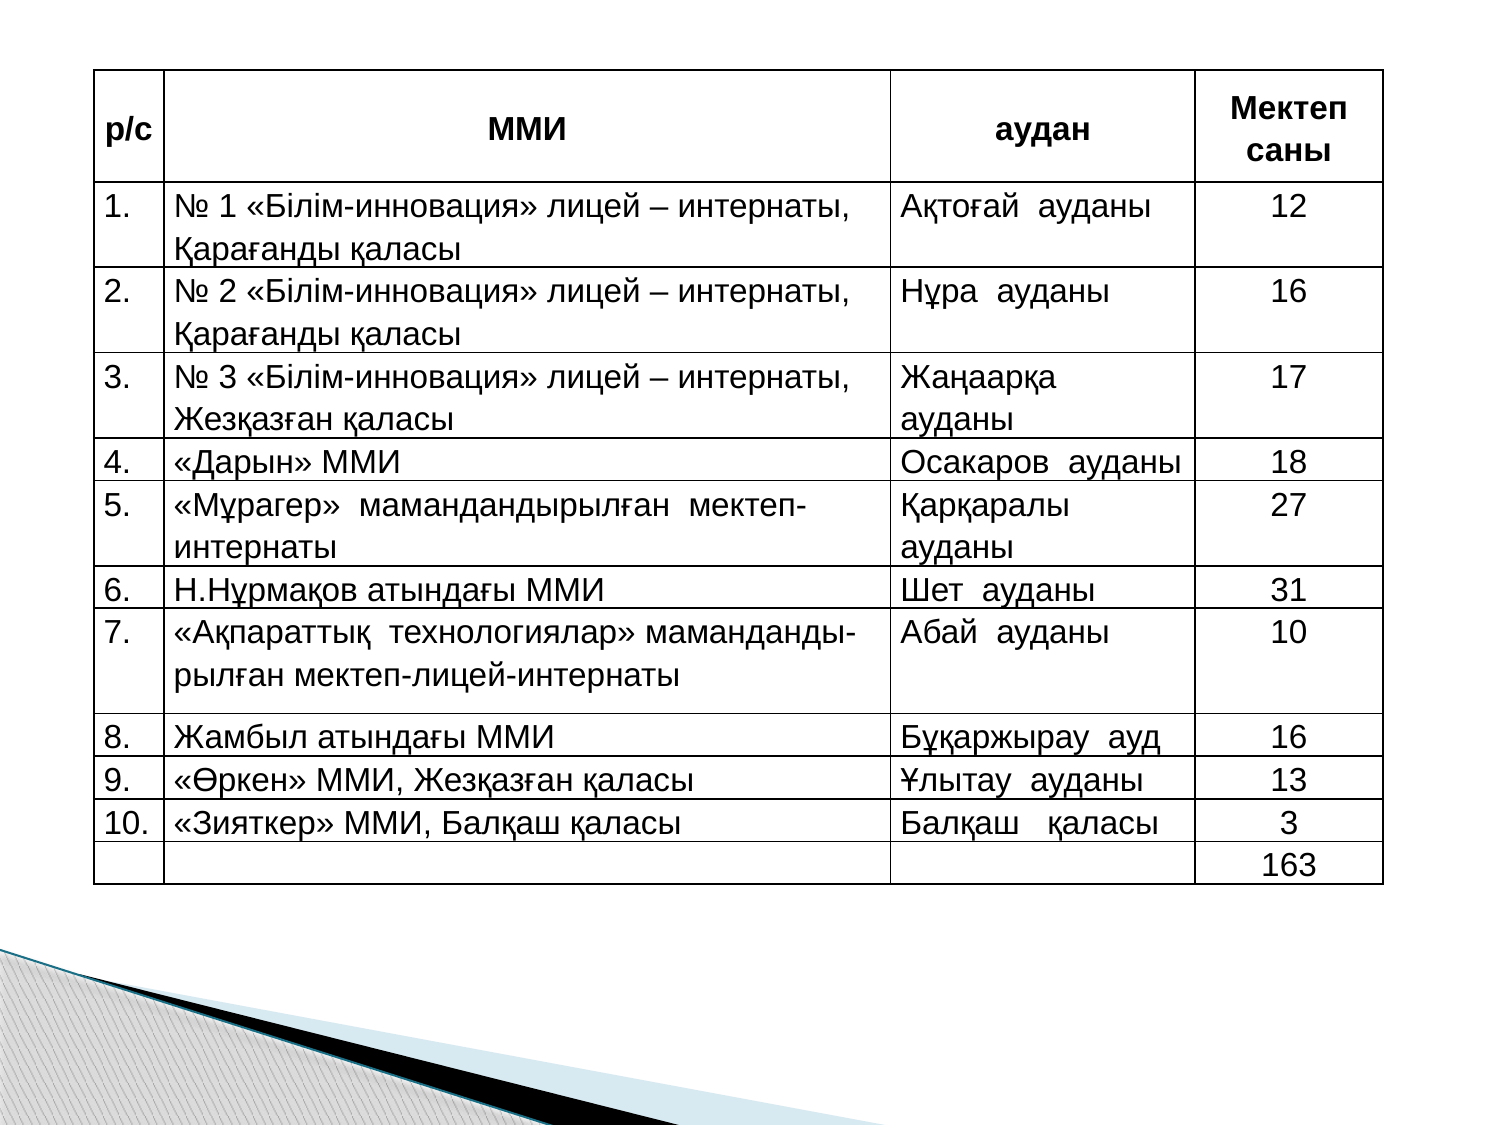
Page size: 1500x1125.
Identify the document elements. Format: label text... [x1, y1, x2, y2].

table_header аудан [891, 71, 1194, 181]
table_cell 13 [1196, 757, 1382, 798]
table_cell Н.Нұрмақов атындағы ММИ [165, 567, 890, 607]
table_cell 18 [1196, 439, 1382, 480]
table_cell Қарқаралы ауданы [891, 481, 1194, 565]
table_cell 10. [95, 800, 163, 841]
table_cell 17 [1196, 353, 1382, 437]
table_cell 8. [95, 714, 163, 755]
table_cell «Ақпараттық технологиялар» маманданды-рылған мектеп-лицей-интернаты [165, 609, 890, 713]
table_cell 3. [95, 353, 163, 437]
table_cell Жаңаарқа ауданы [891, 353, 1194, 437]
table_cell 10 [1196, 609, 1382, 713]
table_cell Ақтоғай ауданы [891, 183, 1194, 266]
table_cell Нұра ауданы [891, 268, 1194, 352]
table_cell 4. [95, 439, 163, 480]
table_cell Балқаш қаласы [891, 800, 1194, 841]
table_cell [95, 842, 163, 883]
table_cell [891, 842, 1194, 883]
table_cell № 2 «Білім-инновация» лицей – интернаты, Қарағанды қаласы [165, 268, 890, 352]
table_cell 2. [95, 268, 163, 352]
table_header р/с [95, 71, 163, 181]
table_cell 5. [95, 481, 163, 565]
table_cell 6. [95, 567, 163, 607]
table_cell 9. [95, 757, 163, 798]
table_cell «Өркен» ММИ, Жезқазған қаласы [165, 757, 890, 798]
table_cell Абай ауданы [891, 609, 1194, 713]
table_cell № 1 «Білім-инновация» лицей – интернаты, Қарағанды қаласы [165, 183, 890, 266]
table_cell № 3 «Білім-инновация» лицей – интернаты, Жезқазған қаласы [165, 353, 890, 437]
table_cell 27 [1196, 481, 1382, 565]
table_cell Ұлытау ауданы [891, 757, 1194, 798]
table_cell 163 [1196, 842, 1382, 883]
table_cell 12 [1196, 183, 1382, 266]
table_cell 31 [1196, 567, 1382, 607]
table_cell Жамбыл атындағы ММИ [165, 714, 890, 755]
table_cell 16 [1196, 714, 1382, 755]
table_cell 16 [1196, 268, 1382, 352]
table_cell «Дарын» ММИ [165, 439, 890, 480]
table_cell 3 [1196, 800, 1382, 841]
table_cell [165, 842, 890, 883]
table_header Мектеп саны [1196, 71, 1382, 181]
table_header ММИ [165, 71, 890, 181]
table_cell 7. [95, 609, 163, 713]
table_cell Шет ауданы [891, 567, 1194, 607]
table_cell Осакаров ауданы [891, 439, 1194, 480]
table_cell 1. [95, 183, 163, 266]
table_cell «Мұрагер» мамандандырылған мектеп-интернаты [165, 481, 890, 565]
table_cell «Зияткер» ММИ, Балқаш қаласы [165, 800, 890, 841]
table_cell Бұқаржырау ауд [891, 714, 1194, 755]
